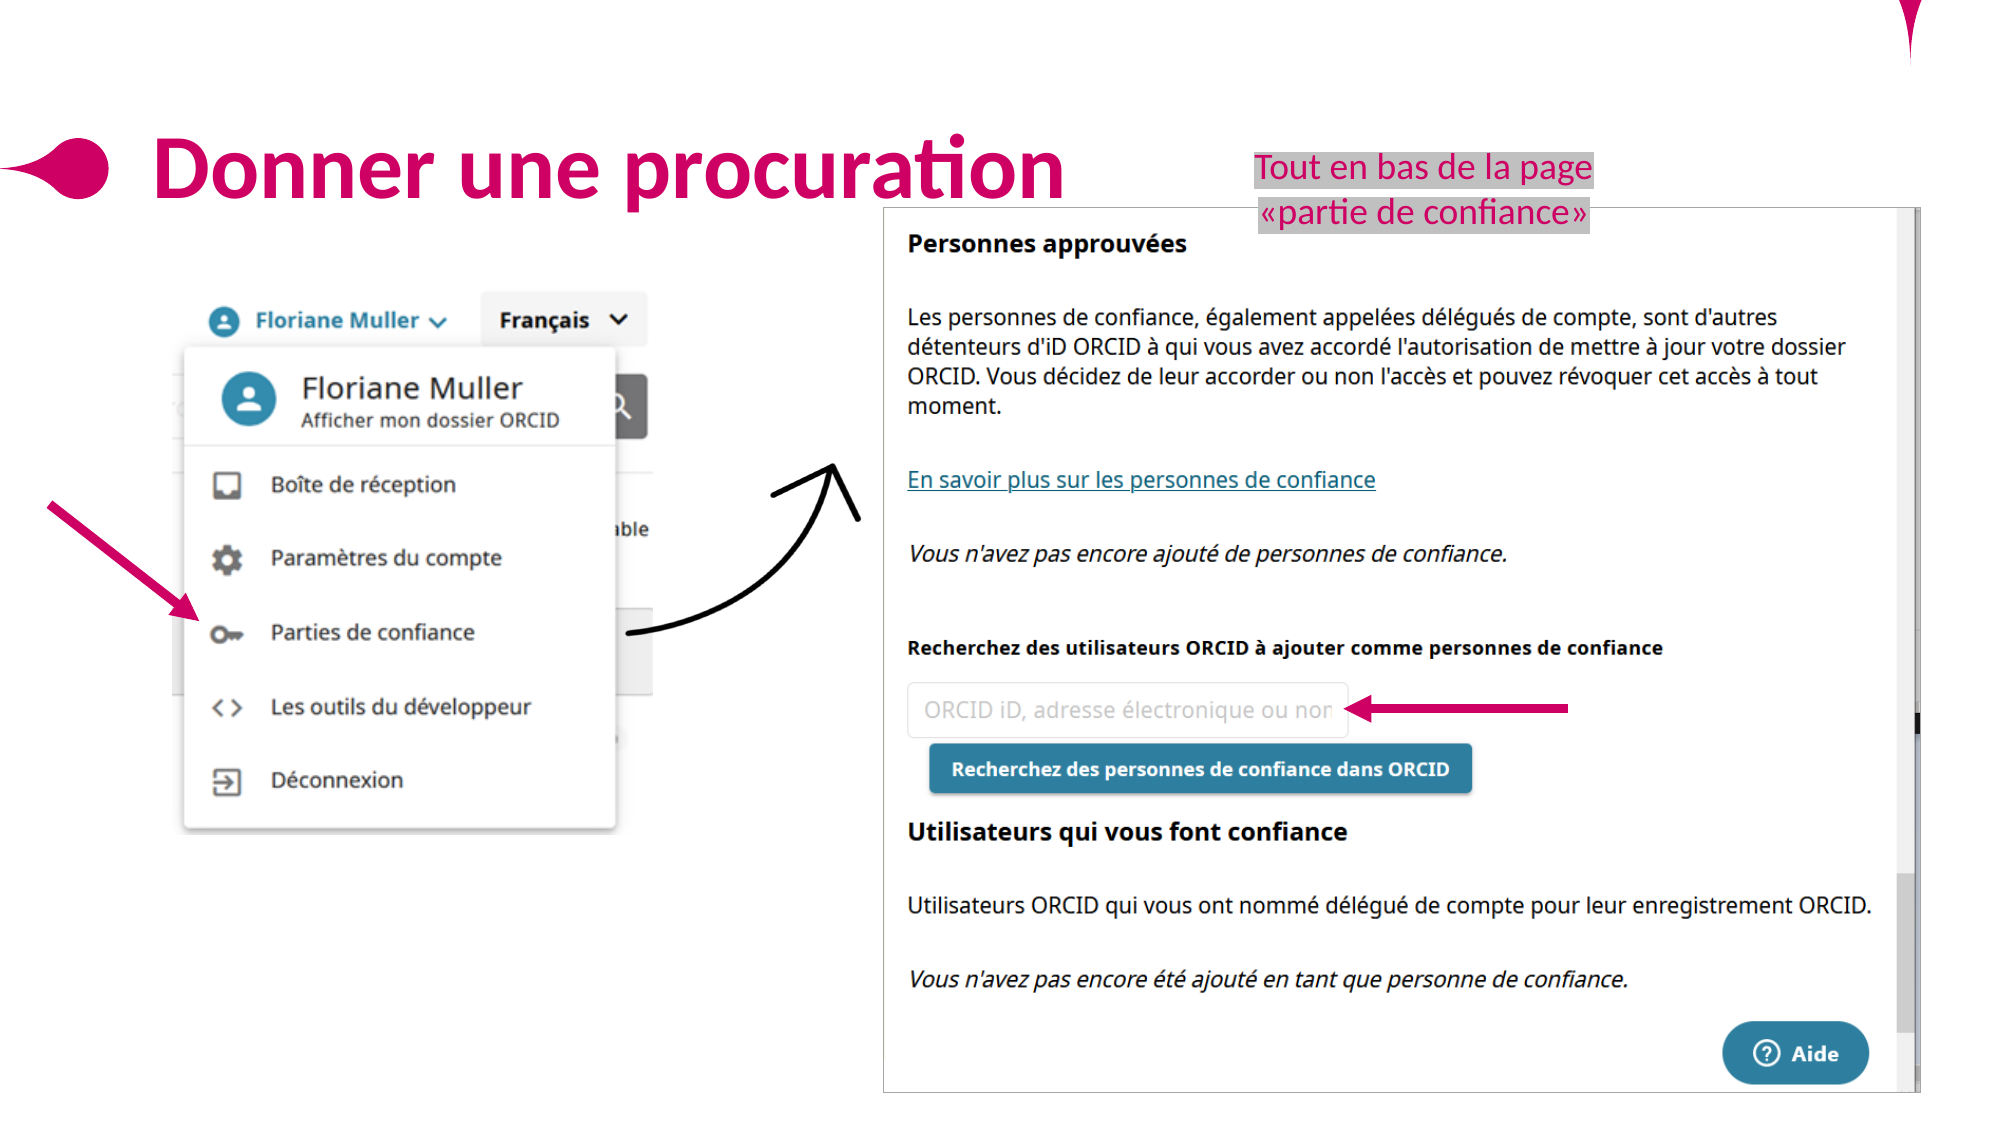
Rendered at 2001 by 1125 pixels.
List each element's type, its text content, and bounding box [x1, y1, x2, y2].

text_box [49, 504, 200, 622]
picture [172, 207, 1921, 1093]
text_box Tout en bas de la page «partie de confiance» [1196, 135, 1652, 207]
title Donner une procuration [137, 59, 1863, 278]
